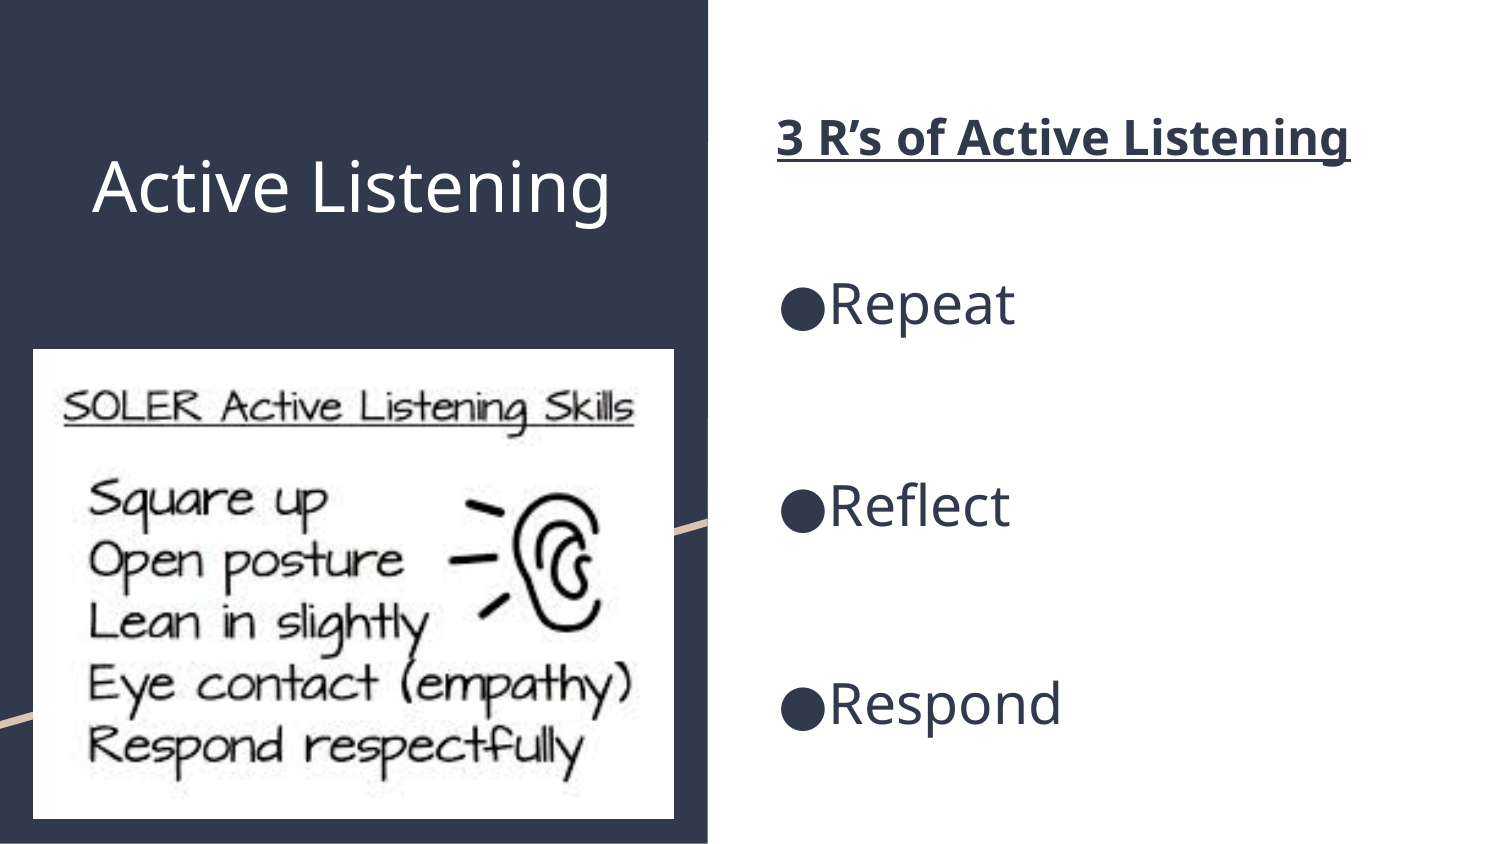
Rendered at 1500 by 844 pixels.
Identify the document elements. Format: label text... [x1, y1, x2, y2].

picture [32, 349, 674, 819]
list 3 R’s of Active Listening ●Repeat ●Reflect ●Respond [761, 82, 1446, 755]
title Active Listening [49, 126, 658, 347]
